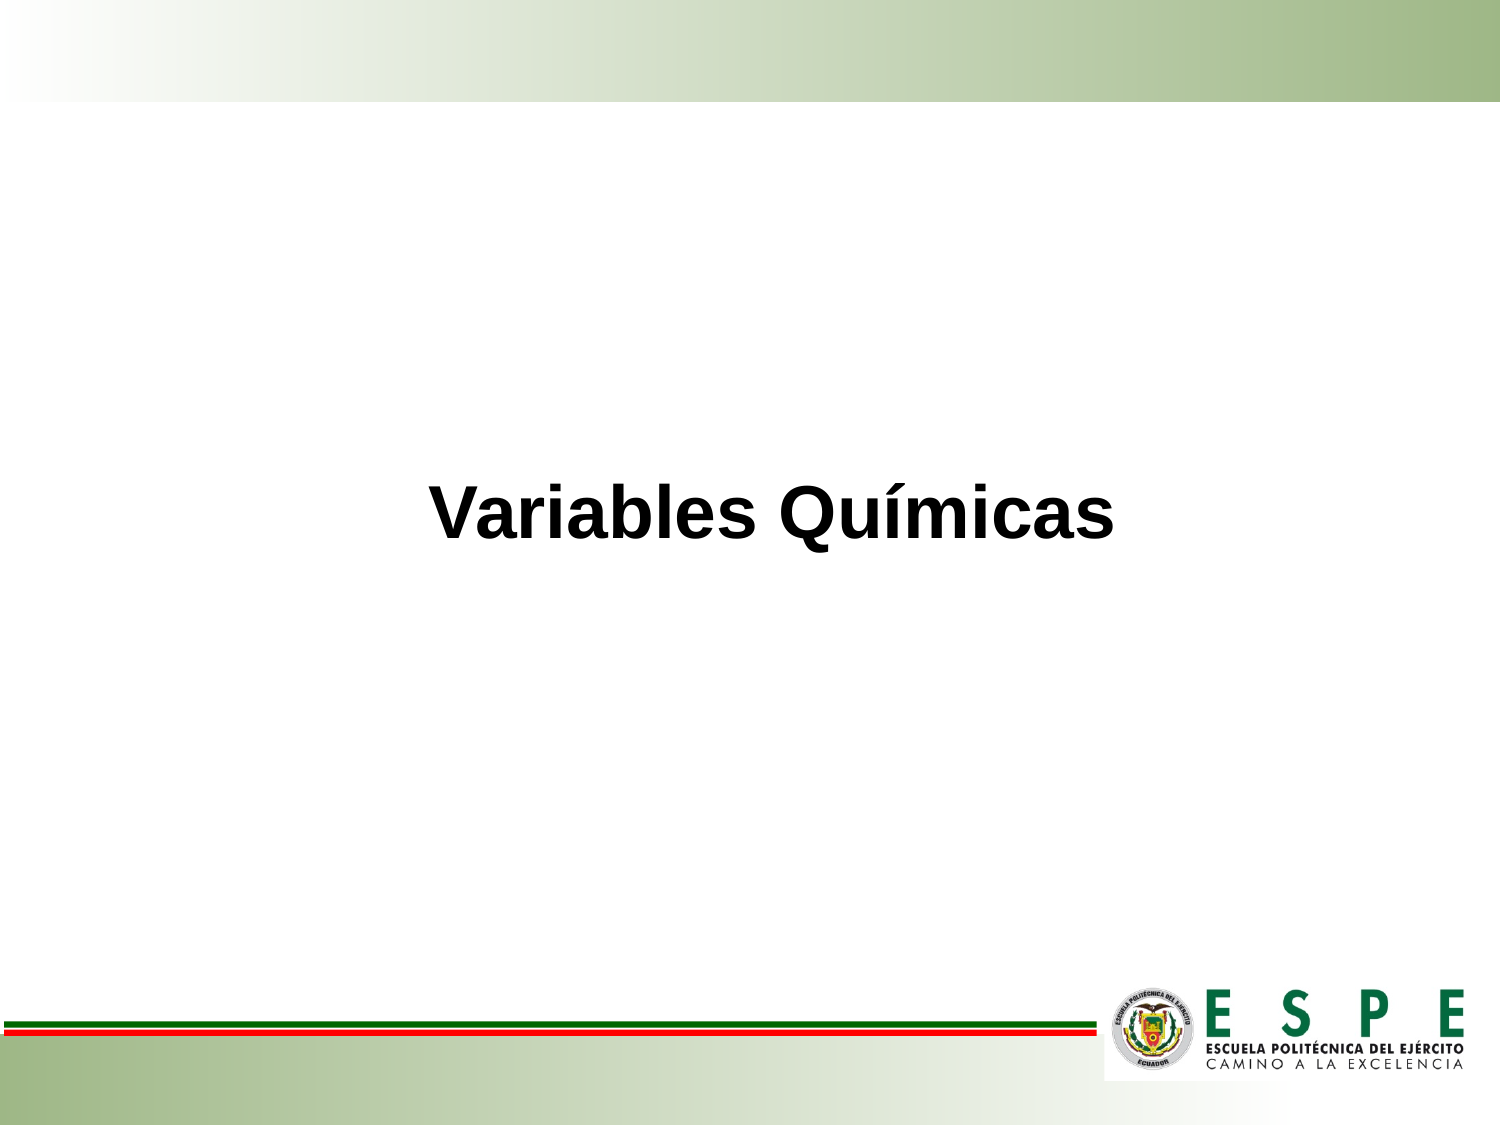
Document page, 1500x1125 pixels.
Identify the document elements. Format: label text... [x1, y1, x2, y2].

picture [1104, 976, 1483, 1081]
text_box Variables Químicas [414, 456, 1132, 561]
